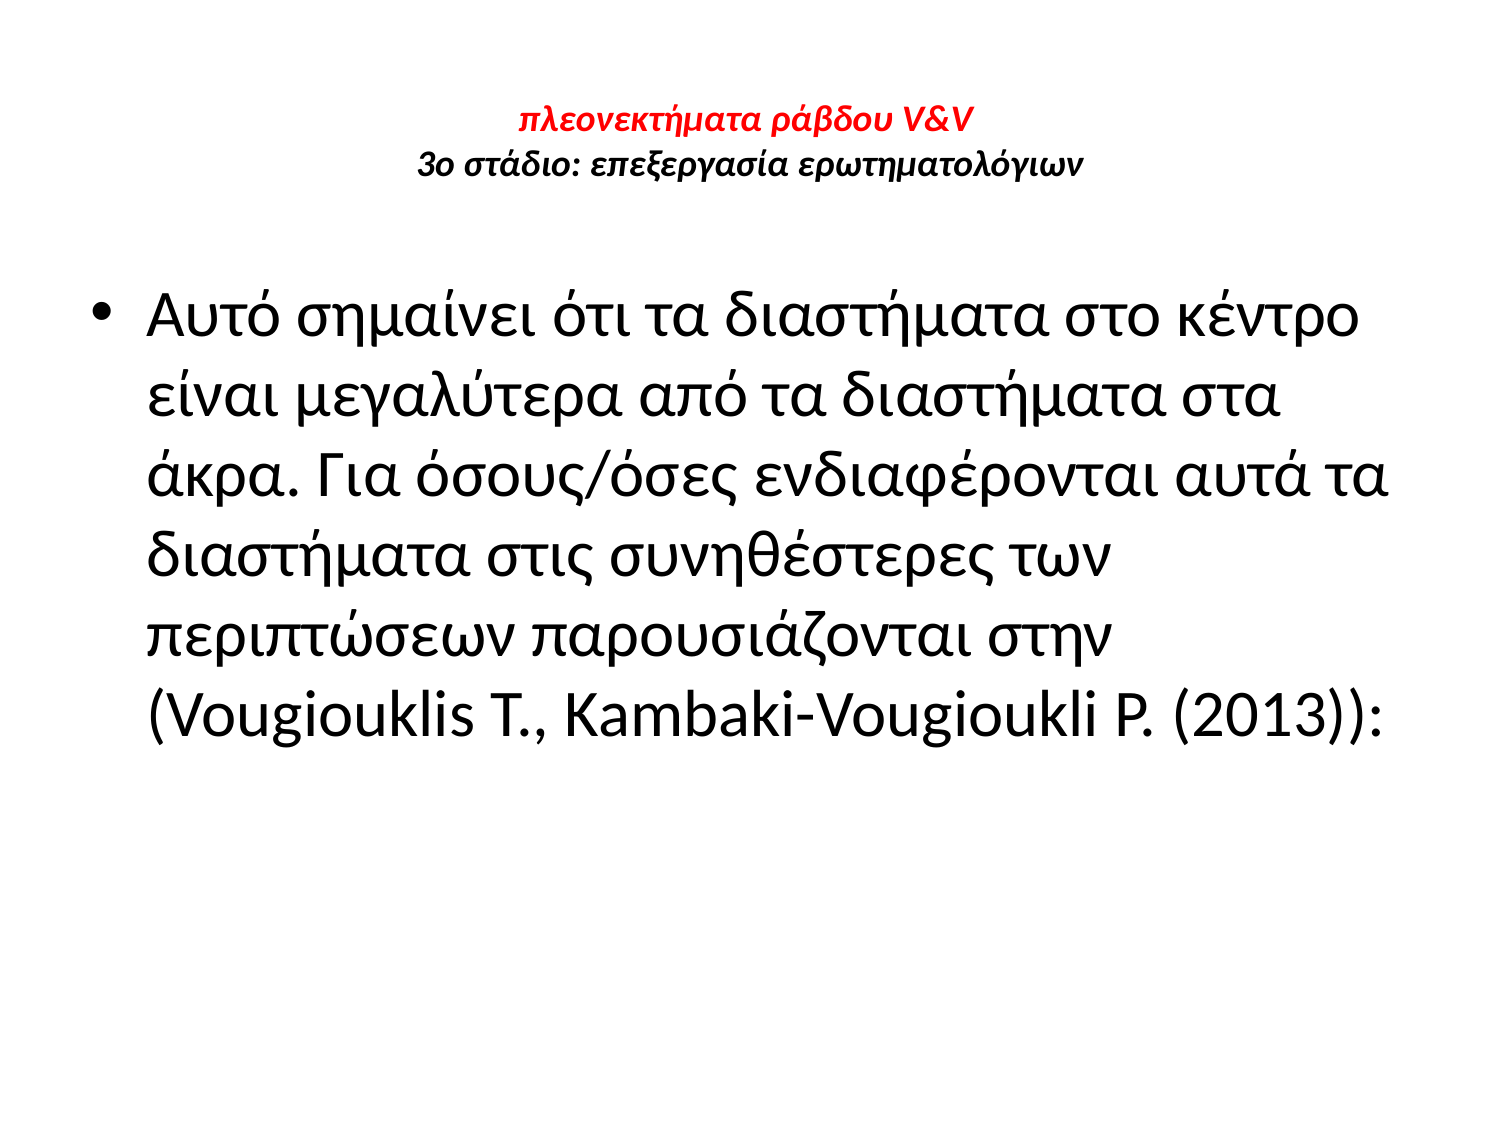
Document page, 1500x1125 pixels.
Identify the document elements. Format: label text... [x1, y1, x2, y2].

list Αυτό σημαίνει ότι τα διαστήματα στο κέντρο είναι μεγαλύτερα από τα διαστήματα στα άκρα. Για όσους/όσες ενδιαφέρονται αυτά τα διαστήματα στις συνηθέστερες των περιπτώσεων παρουσιάζονται στην (Vougiouklis T., Kambaki-Vougioukli P. (2013)): [75, 262, 1425, 1005]
title πλεονεκτήματα ράβδου V&V 3o στάδιο: επεξεργασία ερωτηματολόγιων [75, 45, 1425, 233]
